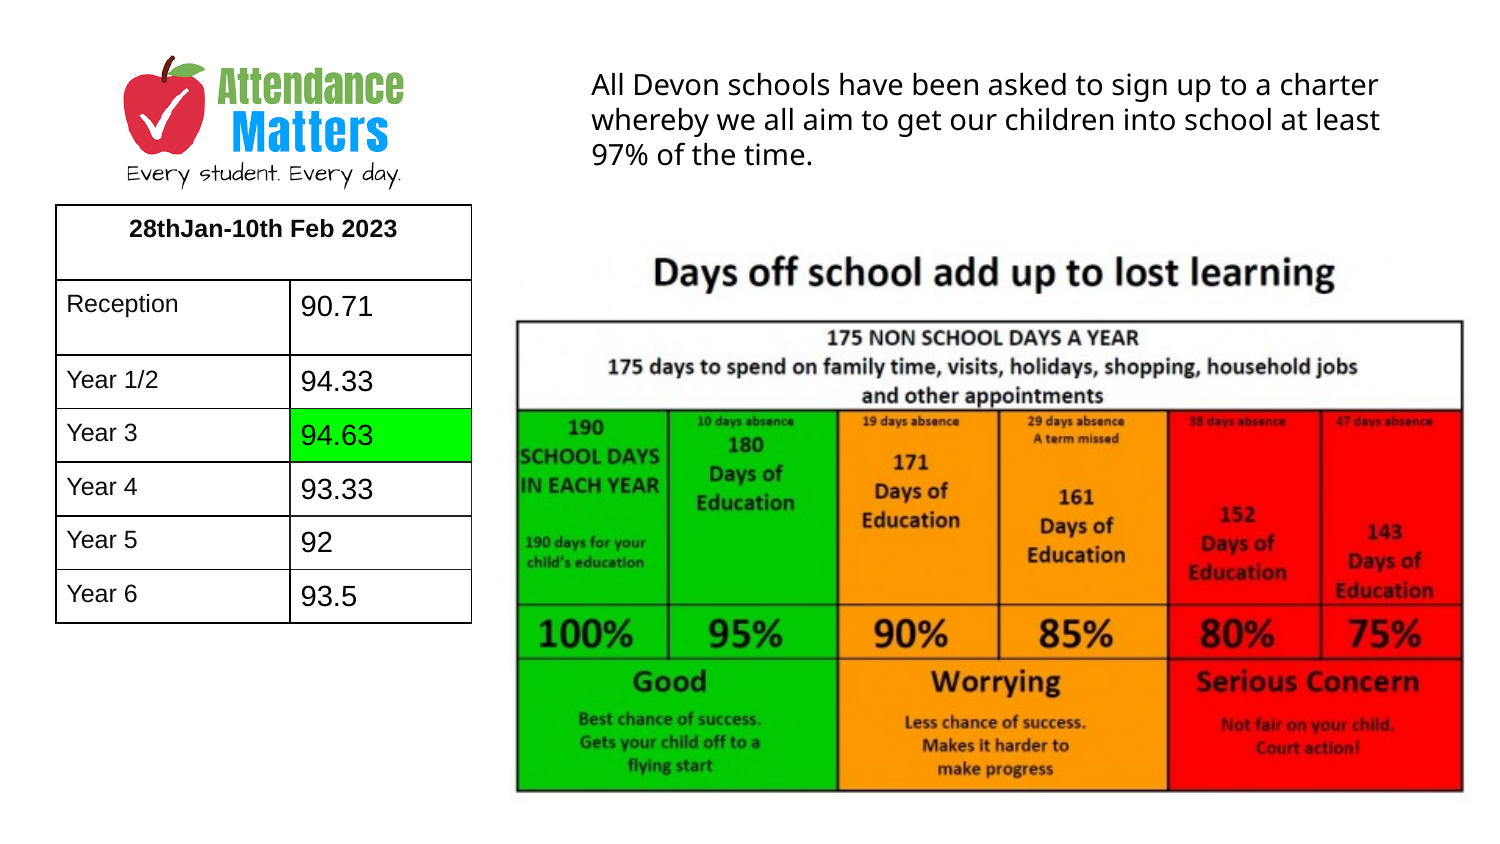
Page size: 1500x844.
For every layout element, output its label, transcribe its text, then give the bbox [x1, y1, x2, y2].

table_cell 94.63 [291, 409, 471, 461]
text_box All Devon schools have been asked to sign up to a charter whereby we all aim to get our children into school at least 97% of the time. [576, 51, 1456, 187]
table_cell Year 1/2 [57, 356, 289, 408]
table_cell Year 6 [57, 570, 289, 622]
table_cell 92 [291, 517, 471, 569]
table_cell 93.33 [291, 463, 471, 515]
table_cell Year 5 [57, 517, 289, 569]
table_cell 90.71 [291, 281, 471, 354]
table_header 28thJan-10th Feb 2023 [57, 206, 471, 279]
picture [508, 240, 1472, 804]
table_cell 93.5 [291, 570, 471, 622]
table_cell Year 3 [57, 409, 289, 461]
table_cell Year 4 [57, 463, 289, 515]
picture [118, 47, 410, 194]
table_cell 94.33 [291, 356, 471, 408]
table_cell Reception [57, 281, 289, 354]
